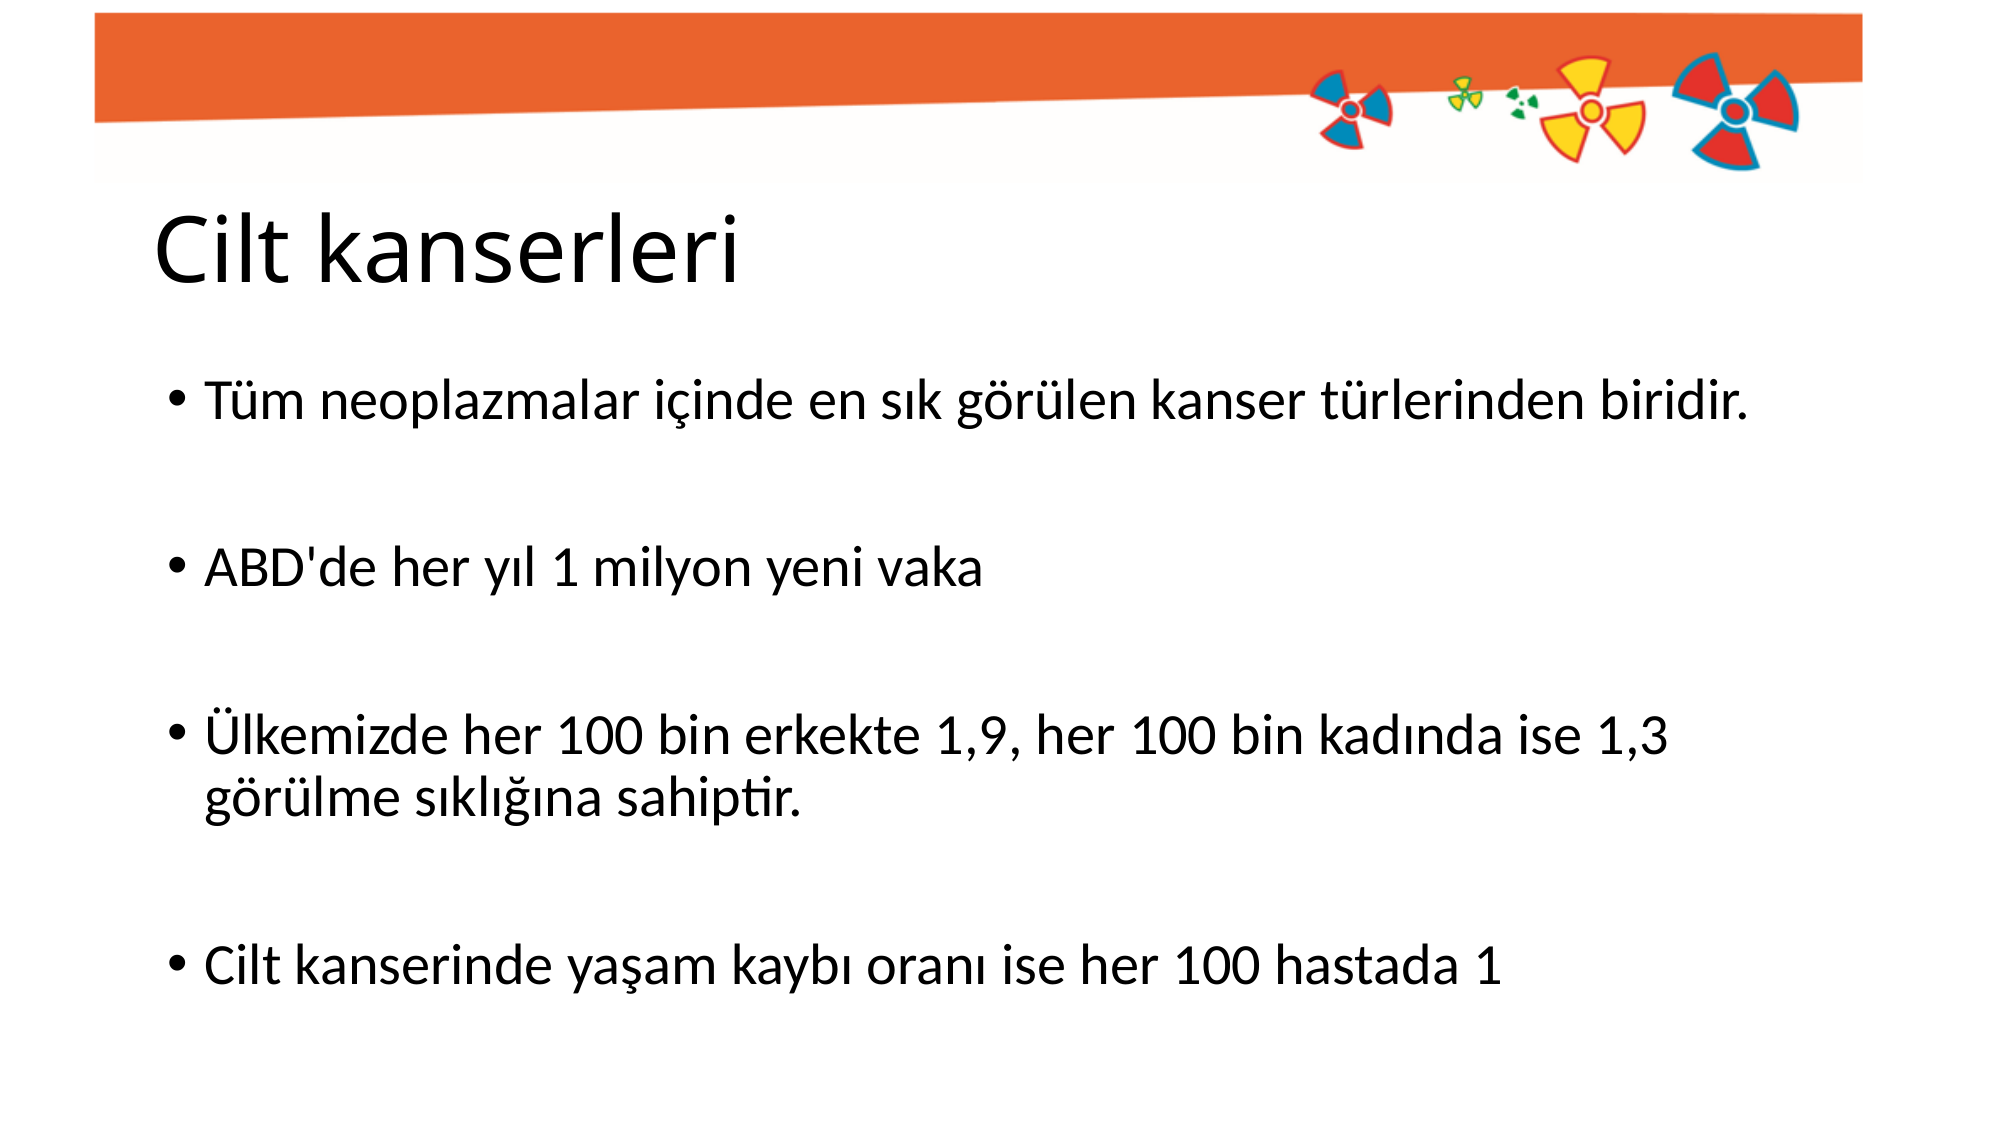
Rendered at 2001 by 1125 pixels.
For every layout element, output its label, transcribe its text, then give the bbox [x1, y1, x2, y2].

title Cilt kanserleri [137, 183, 1863, 362]
list Tüm neoplazmalar içinde en sık görülen kanser türlerinden biridir. ABD'de her yıl 1 milyon yeni vaka Ülkemizde her 100 bin erkekte 1,9, her 100 bin kadında ise 1,3 görülme sıklığına sahiptir. Cilt kanserinde yaşam kaybı oranı ise her 100 hastada 1 [152, 361, 1863, 1014]
picture [79, 0, 1878, 183]
